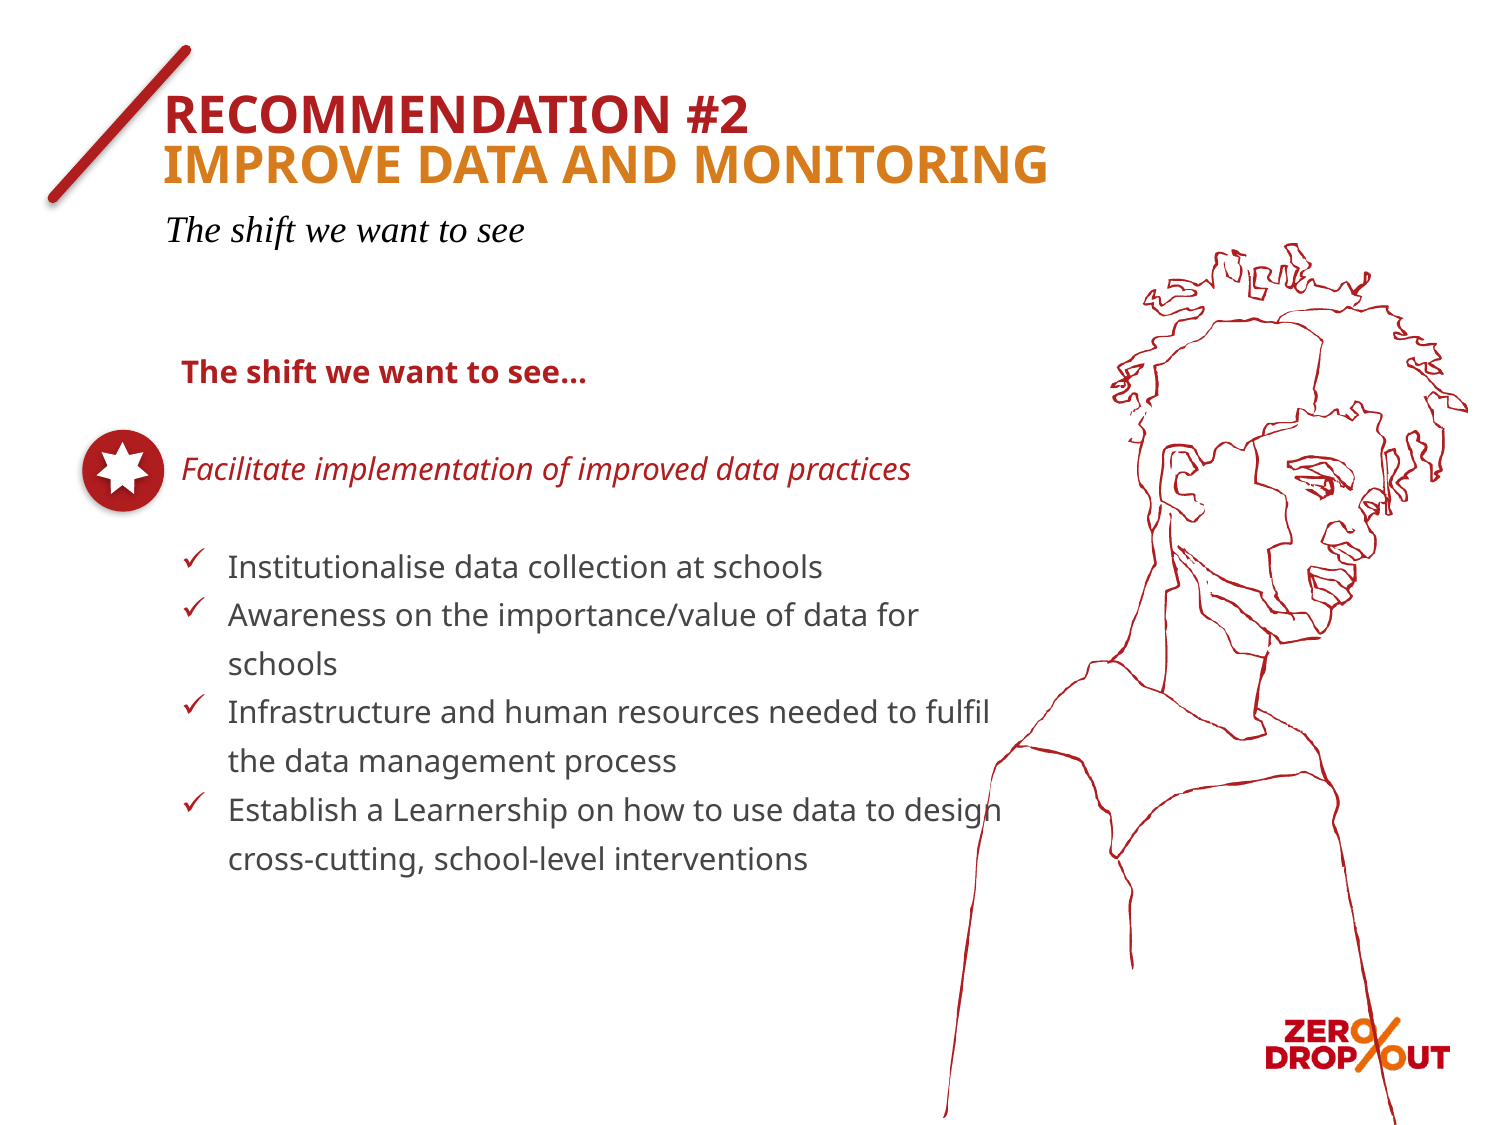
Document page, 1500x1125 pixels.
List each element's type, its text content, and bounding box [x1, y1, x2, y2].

text_box RECOMMENDATION #2 IMPROVE DATA AND MONITORING [190, 85, 1346, 201]
picture [943, 243, 1468, 1125]
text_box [52, 49, 187, 199]
text_box The shift we want to see [150, 201, 854, 258]
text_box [81, 429, 165, 512]
text_box The shift we want to see… Facilitate implementation of improved data practices Institutionalise data collection at schools Awareness on the importance/value of data for schools Infrastructure and human resources needed to fulfil the data management process Establish a Learnership on how to use data to design cross-cutting, school-level interventions [166, 333, 938, 959]
